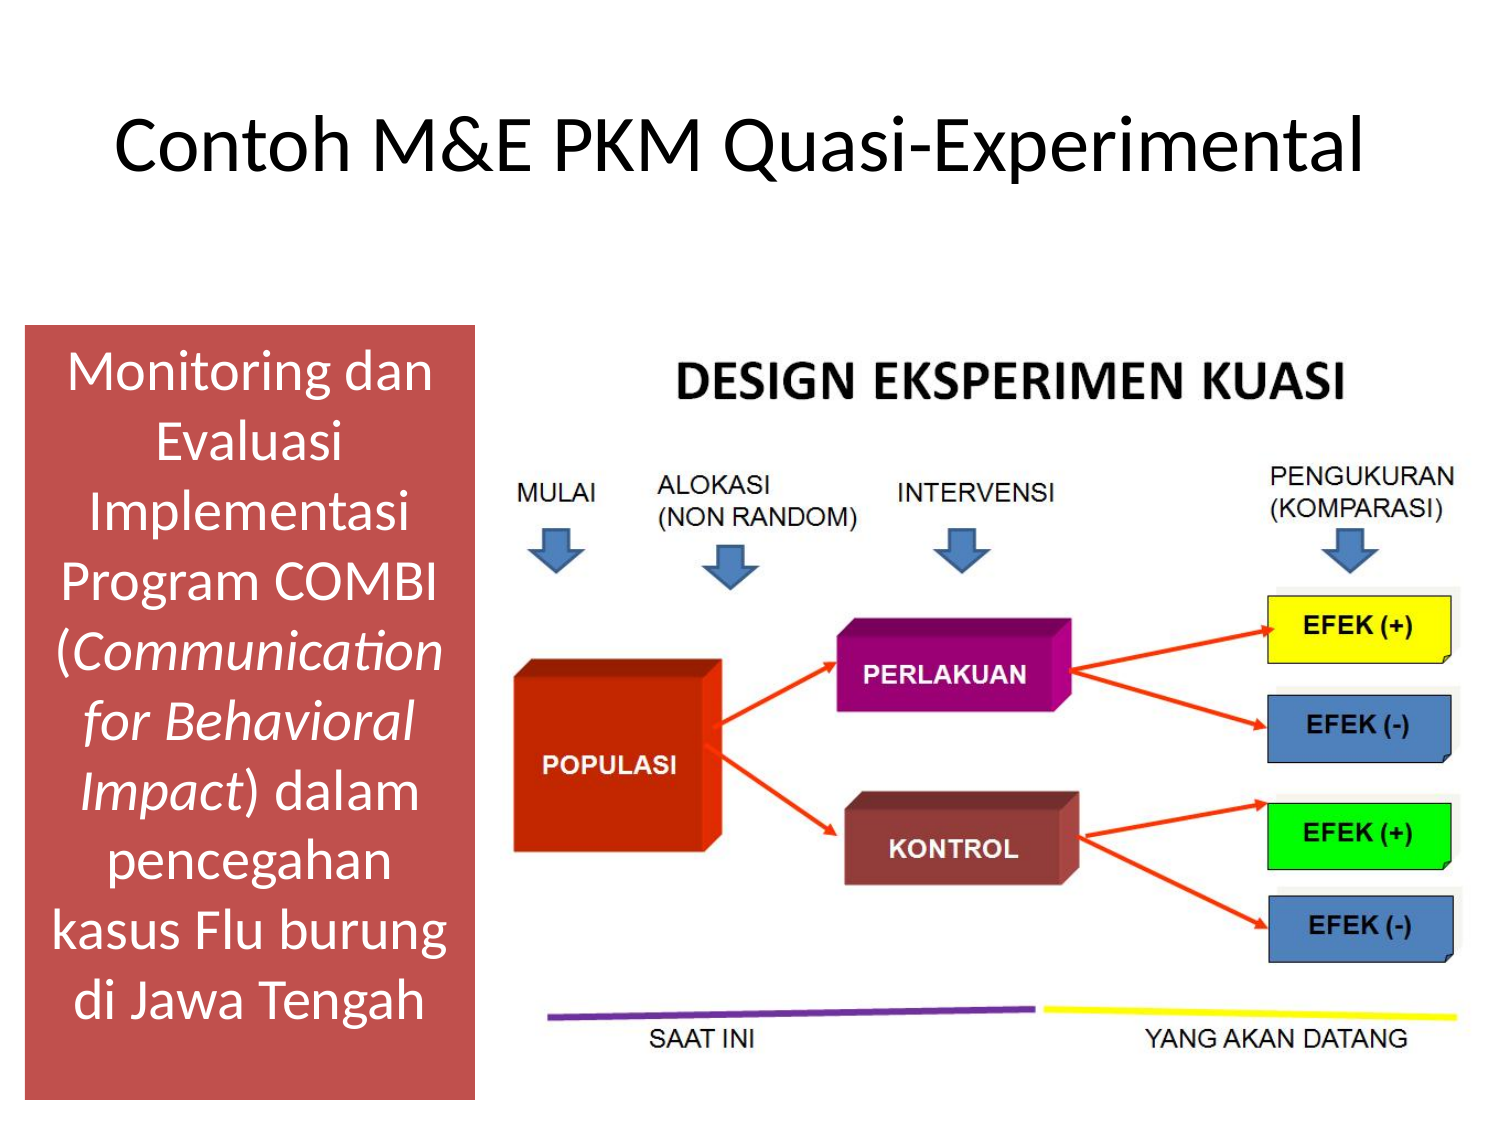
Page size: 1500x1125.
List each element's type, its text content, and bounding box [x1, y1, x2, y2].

picture [499, 312, 1488, 1062]
list Monitoring dan Evaluasi Implementasi Program COMBI (Communication for Behavioral Impact) dalam pencegahan kasus Flu burung di Jawa Tengah [24, 325, 475, 1100]
title Contoh M&E PKM Quasi-Experimental [75, 45, 1425, 233]
